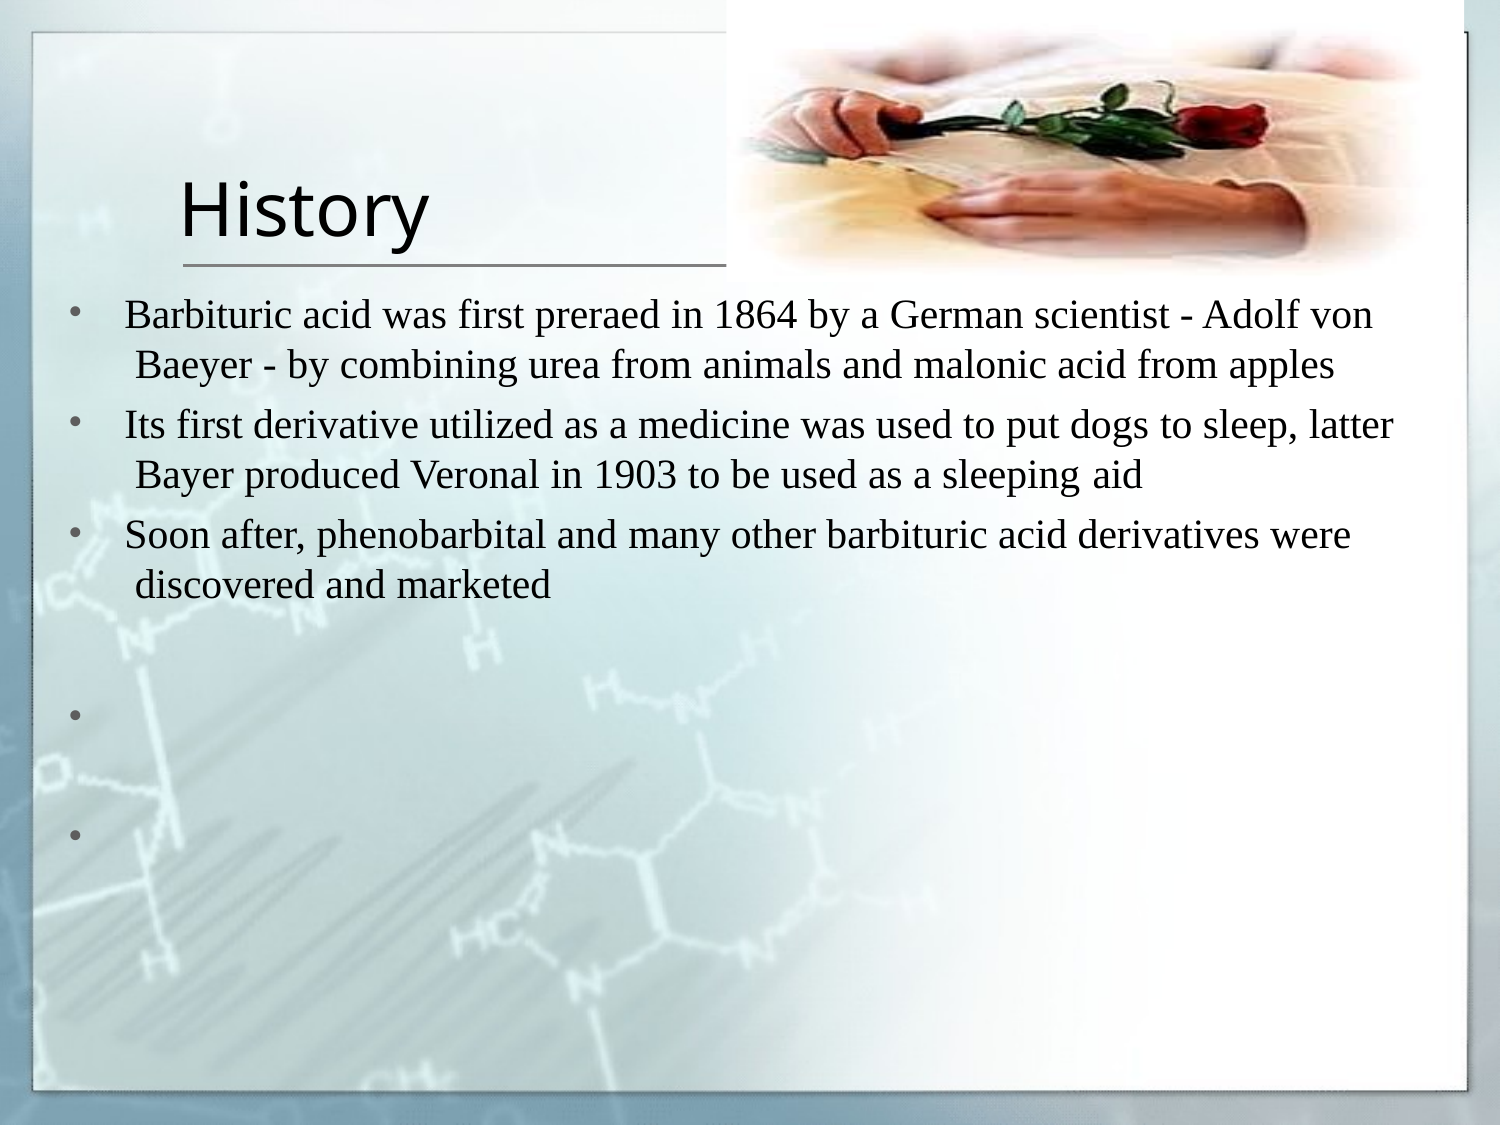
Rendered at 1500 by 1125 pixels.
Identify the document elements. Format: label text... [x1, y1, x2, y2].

title History [176, 159, 449, 284]
text_box • [66, 502, 85, 555]
text_box Barbituric acid was first preraed in 1864 by a German scientist - Adolf von Baeyer - by combining urea from animals and malonic acid from apples Its first derivative utilized as a medicine was used to put dogs to sleep, latter Bayer produced Veronal in 1903 to be used as a sleeping aid Soon after, phenobarbital and many other barbituric acid derivatives were discovered and marketed [118, 284, 1400, 608]
text_box • [66, 806, 85, 859]
text_box • [66, 281, 85, 334]
picture [0, 0, 1500, 1125]
text_box • [66, 392, 85, 445]
text_box [449, 263, 726, 268]
text_box [726, 0, 1465, 282]
text_box • [66, 685, 85, 738]
